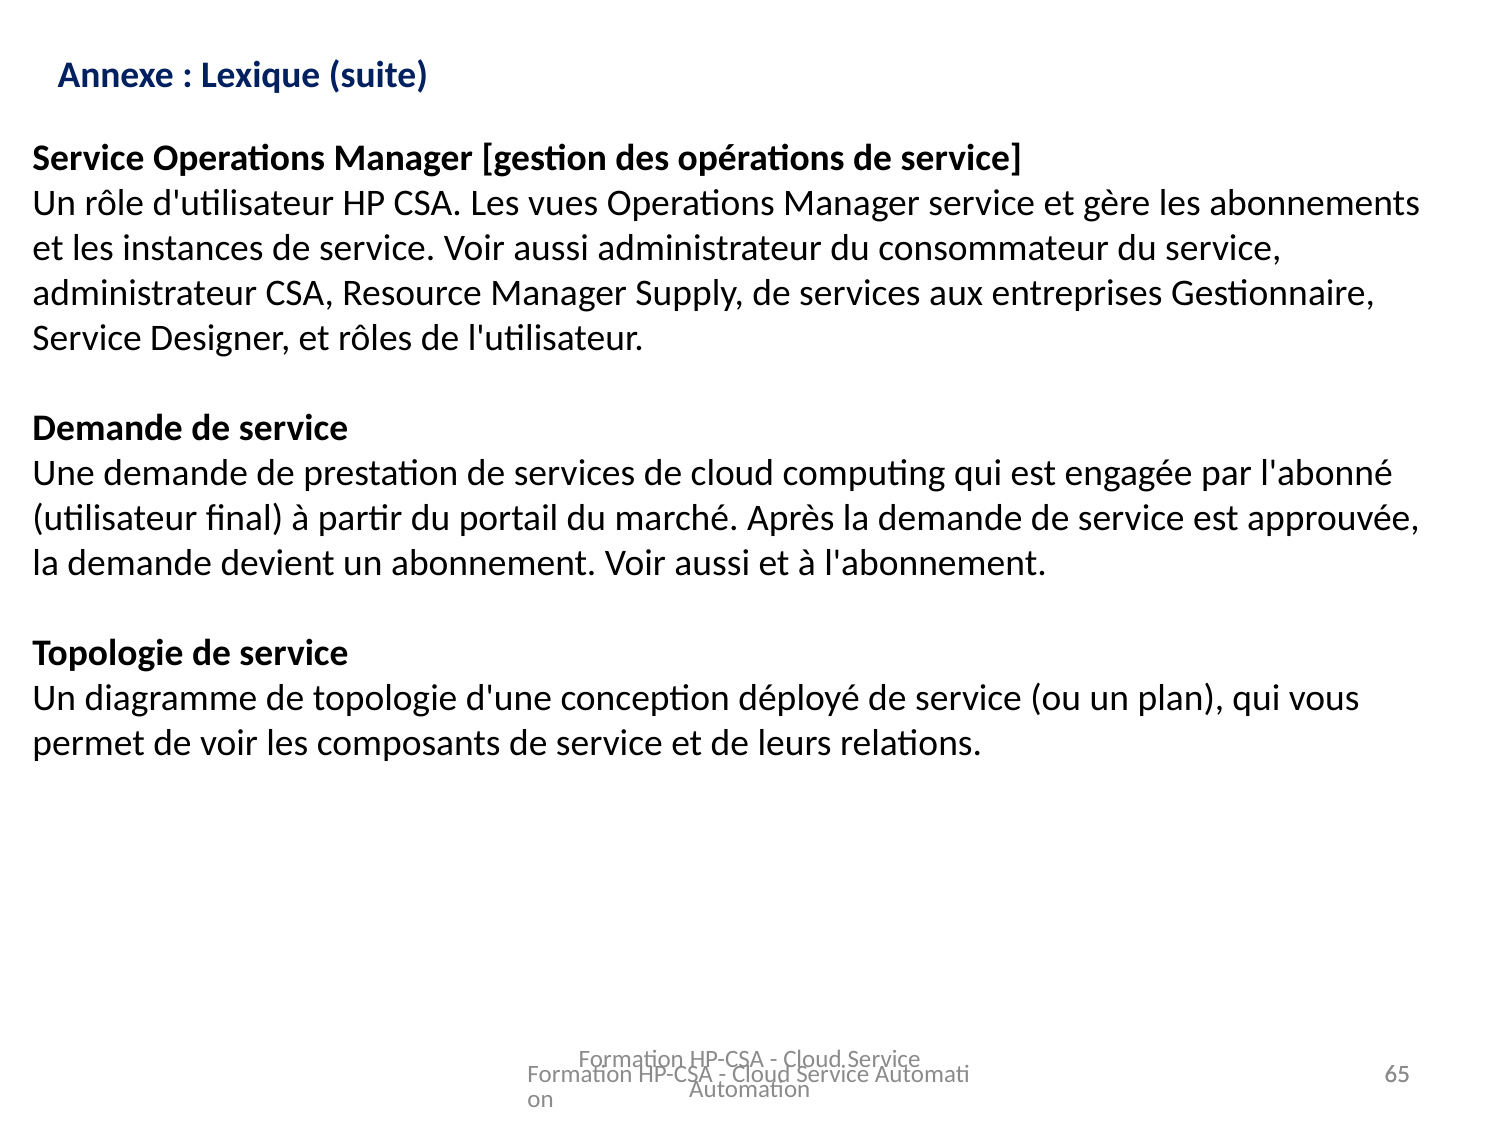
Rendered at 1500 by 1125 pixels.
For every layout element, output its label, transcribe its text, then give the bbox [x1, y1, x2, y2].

text_box Formation HP-CSA - Cloud Service Automation [512, 1042, 988, 1103]
text_box Service Operations Manager [gestion des opérations de service] Un rôle d'utilisateur HP CSA. Les vues Operations Manager service et gère les abonnements et les instances de service. Voir aussi administrateur du consommateur du service, administrateur CSA, Resource Manager Supply, de services aux entreprises Gestionnaire, Service Designer, et rôles de l'utilisateur. Demande de service Une demande de prestation de services de cloud computing qui est engagée par l'abonné (utilisateur final) à partir du portail du marché. Après la demande de service est approuvée, la demande devient un abonnement. Voir aussi et à l'abonnement. Topologie de service Un diagramme de topologie d'une conception déployé de service (ou un plan), qui vous permet de voir les composants de service et de leurs relations. [17, 125, 1471, 816]
text_box 65 [1074, 1042, 1425, 1103]
text_box Annexe : Lexique (suite) [42, 42, 444, 103]
